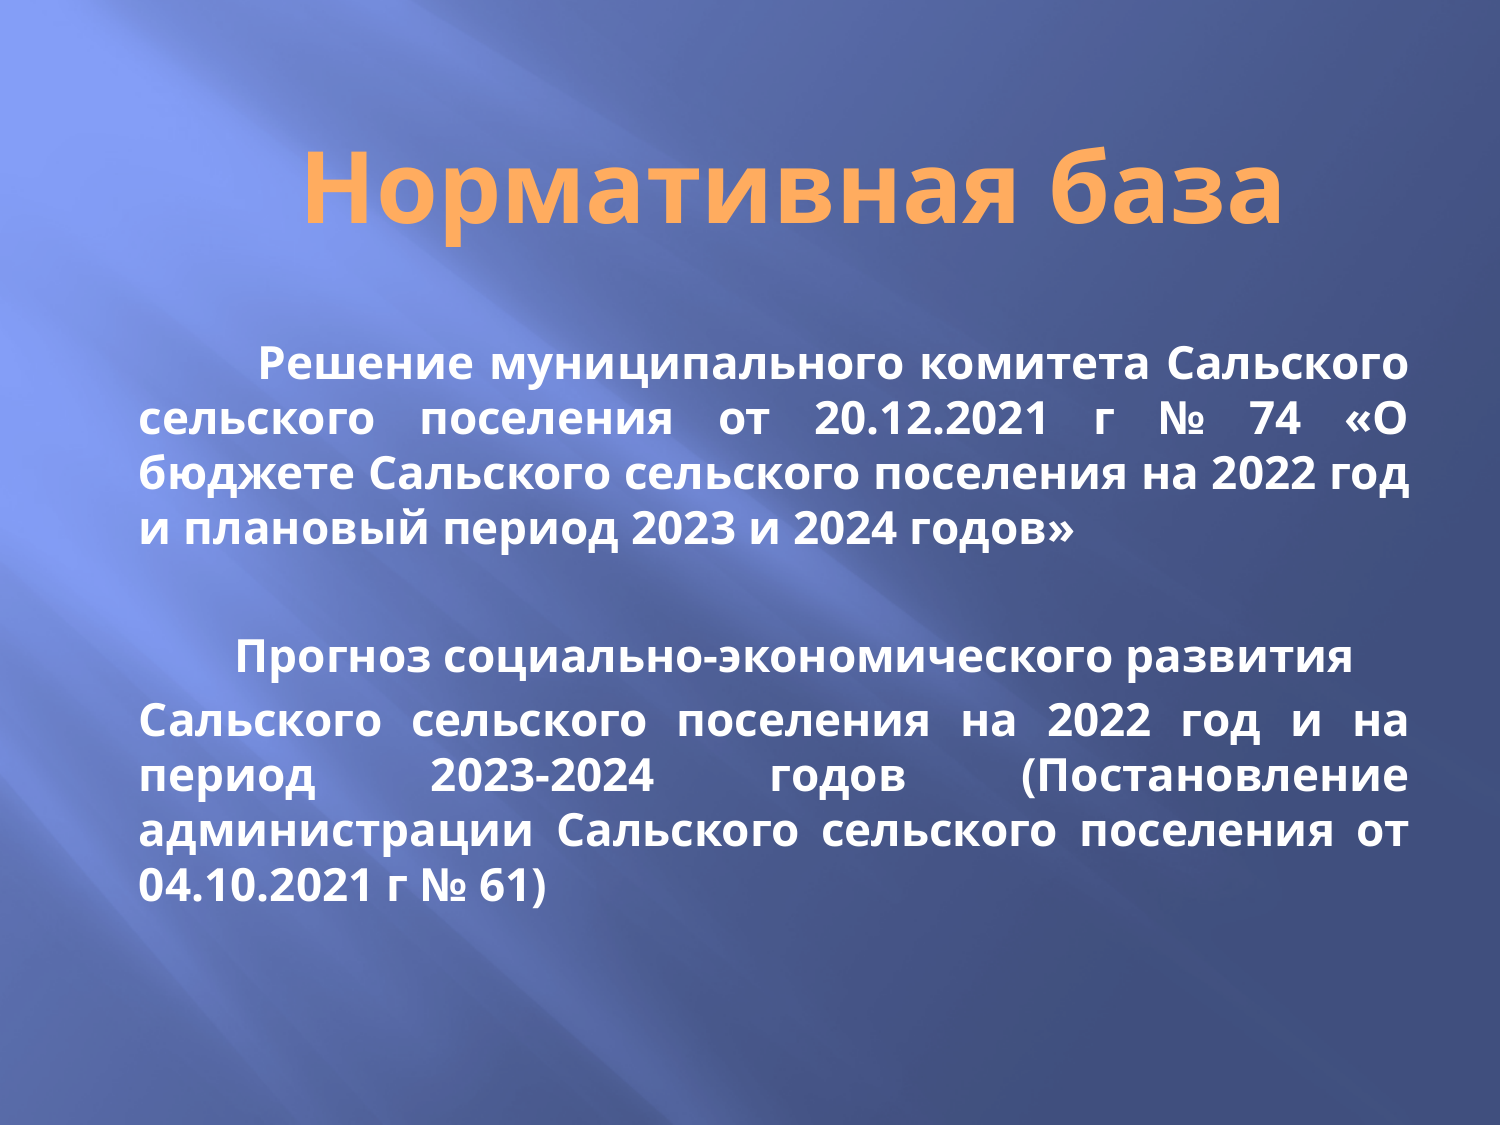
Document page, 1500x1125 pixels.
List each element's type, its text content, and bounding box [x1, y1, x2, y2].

list Решение муниципального комитета Сальского сельского поселения от 20.12.2021 г № 74 «О бюджете Сальского сельского поселения на 2022 год и плановый период 2023 и 2024 годов» Прогноз социально-экономического развития Сальского сельского поселения на 2022 год и на период 2023-2024 годов (Постановление администрации Сальского сельского поселения от 04.10.2021 г № 61) [112, 326, 1425, 965]
title Нормативная база [159, 99, 1376, 244]
